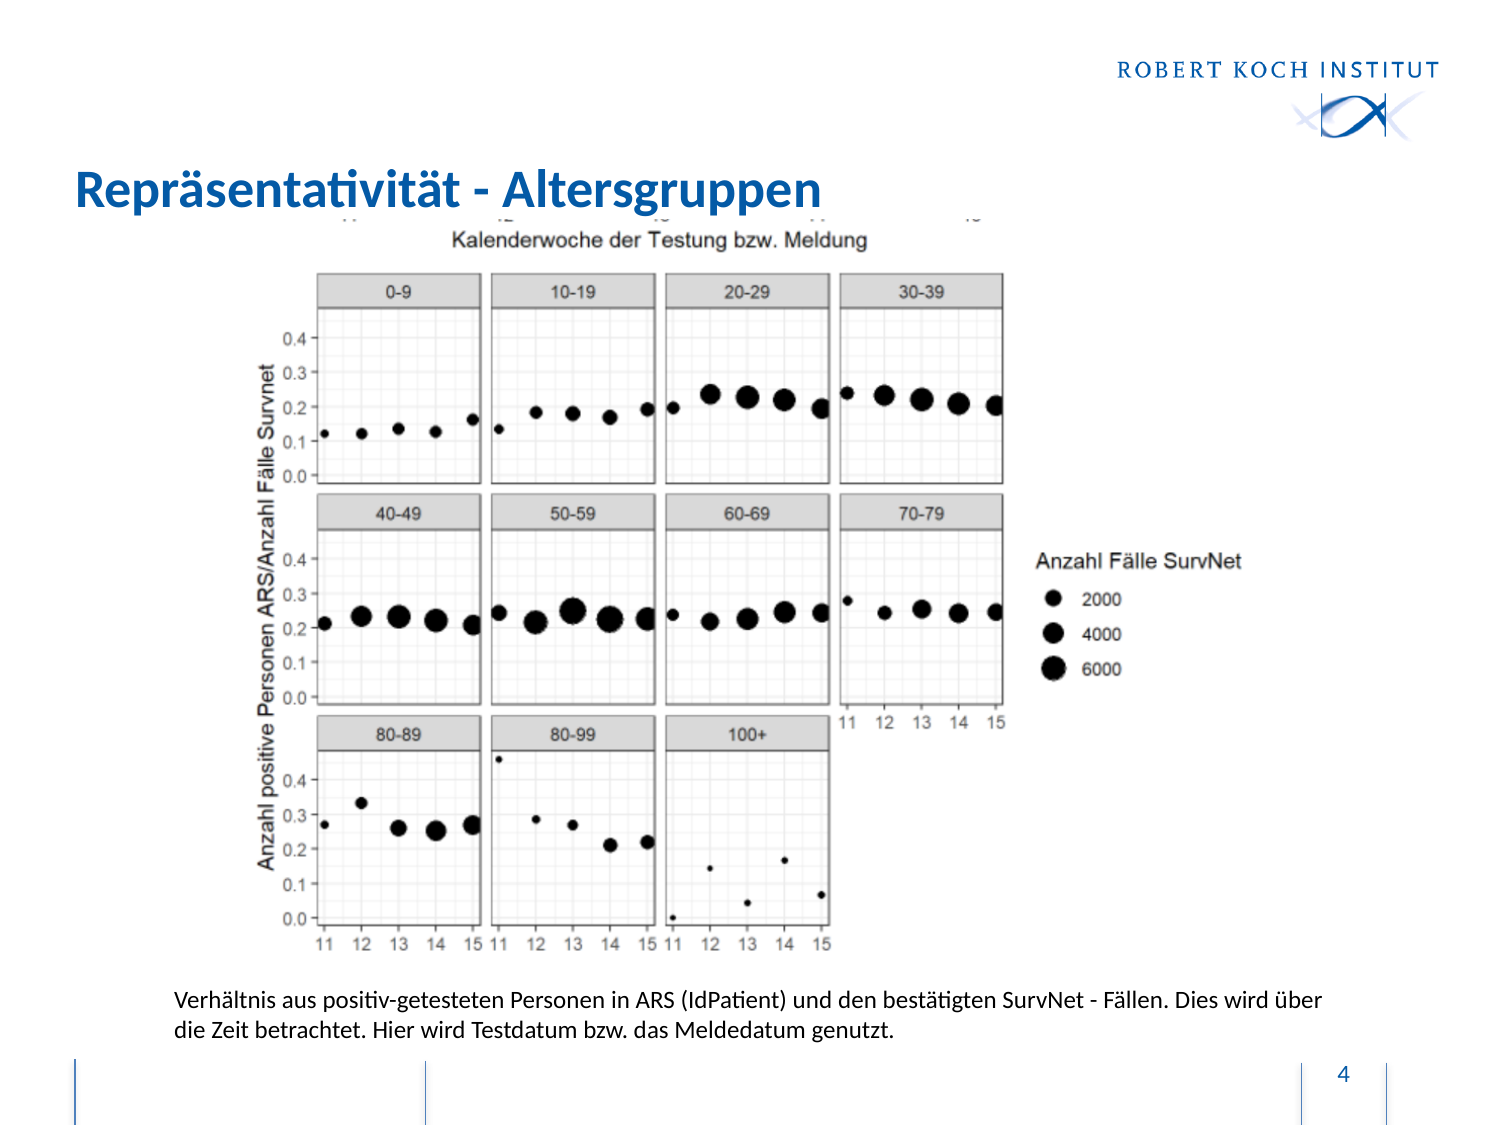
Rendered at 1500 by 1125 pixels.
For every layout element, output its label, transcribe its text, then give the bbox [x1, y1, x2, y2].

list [202, 219, 1257, 958]
picture [1109, 53, 1447, 152]
slide_number 4 [1302, 1042, 1385, 1103]
title Repräsentativität - Altersgruppen [75, 113, 1385, 258]
text_box Verhältnis aus positiv-getesteten Personen in ARS (IdPatient) und den bestätigten SurvNet - Fällen. Dies wird über die Zeit betrachtet. Hier wird Testdatum bzw. das Meldedatum genutzt. [159, 975, 1353, 1051]
